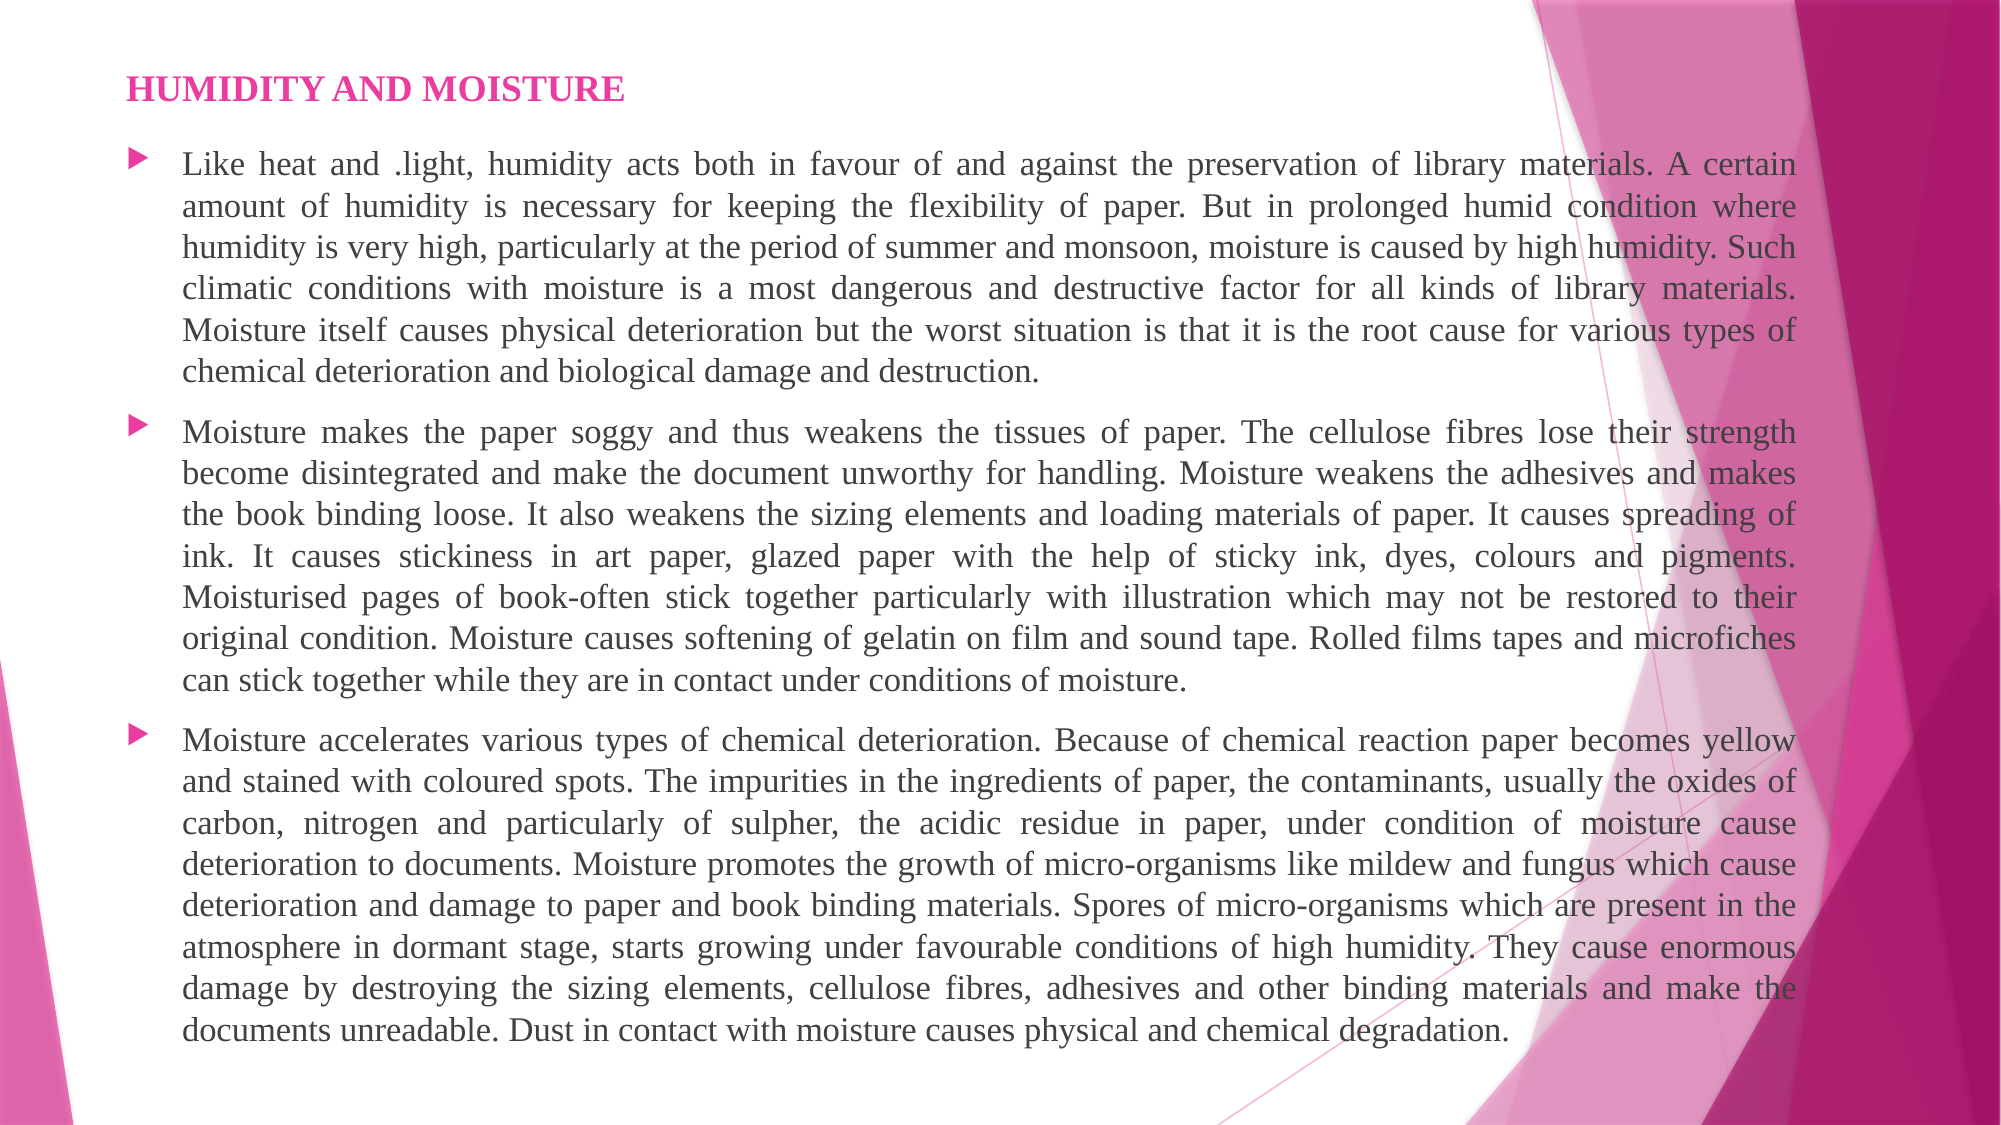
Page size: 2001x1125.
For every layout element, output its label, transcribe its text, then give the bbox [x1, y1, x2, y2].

list Like heat and .light, humidity acts both in favour of and against the preservation of library materials. A certain amount of humidity is necessary for keeping the flexibility of paper. But in prolonged humid condition where humidity is very high, particularly at the period of summer and monsoon, moisture is caused by high humidity. Such climatic conditions with moisture is a most dangerous and destructive factor for all kinds of library materials. Moisture itself causes physical deterioration but the worst situation is that it is the root cause for various types of chemical deterioration and biological damage and destruction. Moisture makes the paper soggy and thus weakens the tissues of paper. The cellulose fibres lose their strength become disintegrated and make the document unworthy for handling. Moisture weakens the adhesives and makes the book binding loose. It also weakens the sizing elements and loading materials of paper. It causes spreading of ink. It causes stickiness in art paper, glazed paper with the help of sticky ink, dyes, colours and pigments. Moisturised pages of book-often stick together particularly with illustration which may not be restored to their original condition. Moisture causes softening of gelatin on film and sound tape. Rolled films tapes and microfiches can stick together while they are in contact under conditions of moisture. Moisture accelerates various types of chemical deterioration. Because of chemical reaction paper becomes yellow and stained with coloured spots. The impurities in the ingredients of paper, the contaminants, usually the oxides of carbon, nitrogen and particularly of sulpher, the acidic residue in paper, under condition of moisture cause deterioration to documents. Moisture promotes the growth of micro-organisms like mildew and fungus which cause deterioration and damage to paper and book binding materials. Spores of micro-organisms which are present in the atmosphere in dormant stage, starts growing under favourable conditions of high humidity. They cause enormous damage by destroying the sizing elements, cellulose fibres, adhesives and other binding materials and make the documents unreadable. Dust in contact with moisture causes physical and chemical degradation. [111, 133, 1812, 1069]
title HUMIDITY AND MOISTURE [111, 56, 1469, 133]
